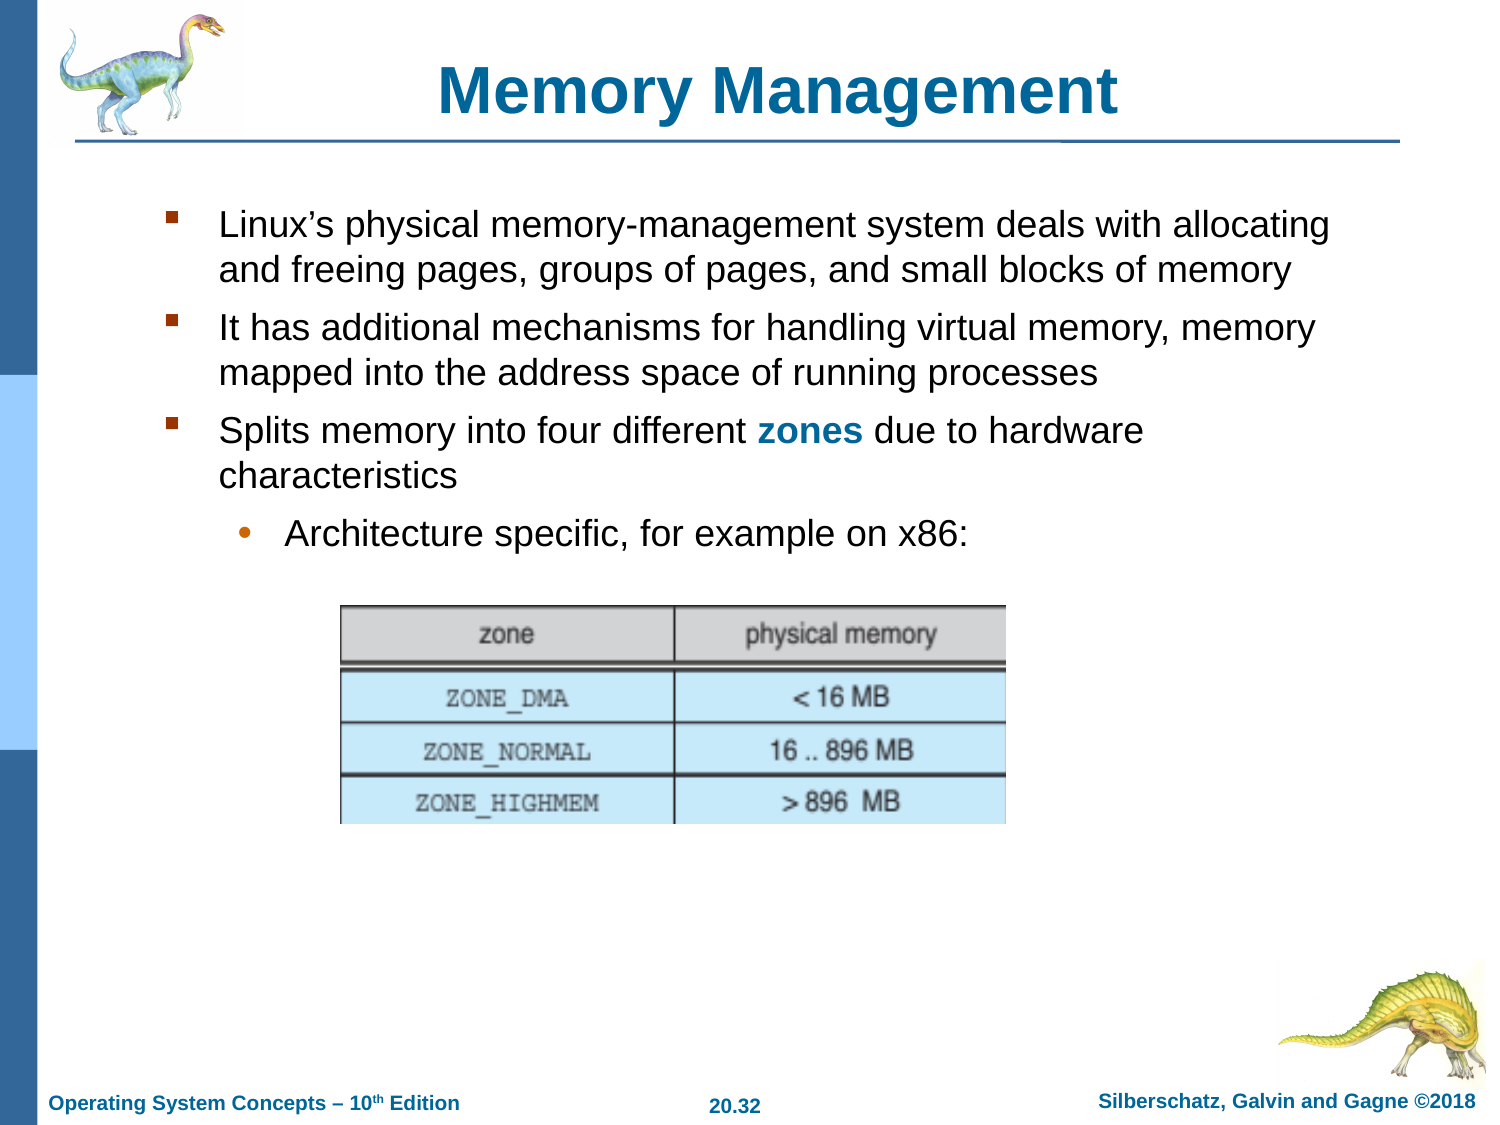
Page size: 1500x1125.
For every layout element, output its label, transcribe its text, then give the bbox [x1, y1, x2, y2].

title Memory Management [132, 40, 1425, 135]
picture [339, 604, 1007, 824]
list Linux’s physical memory-management system deals with allocating and freeing pages, groups of pages, and small blocks of memory It has additional mechanisms for handling virtual memory, memory mapped into the address space of running processes Splits memory into four different zones due to hardware characteristics Architecture specific, for example on x86: [147, 192, 1393, 936]
picture [1275, 959, 1486, 1090]
picture [46, 0, 243, 149]
